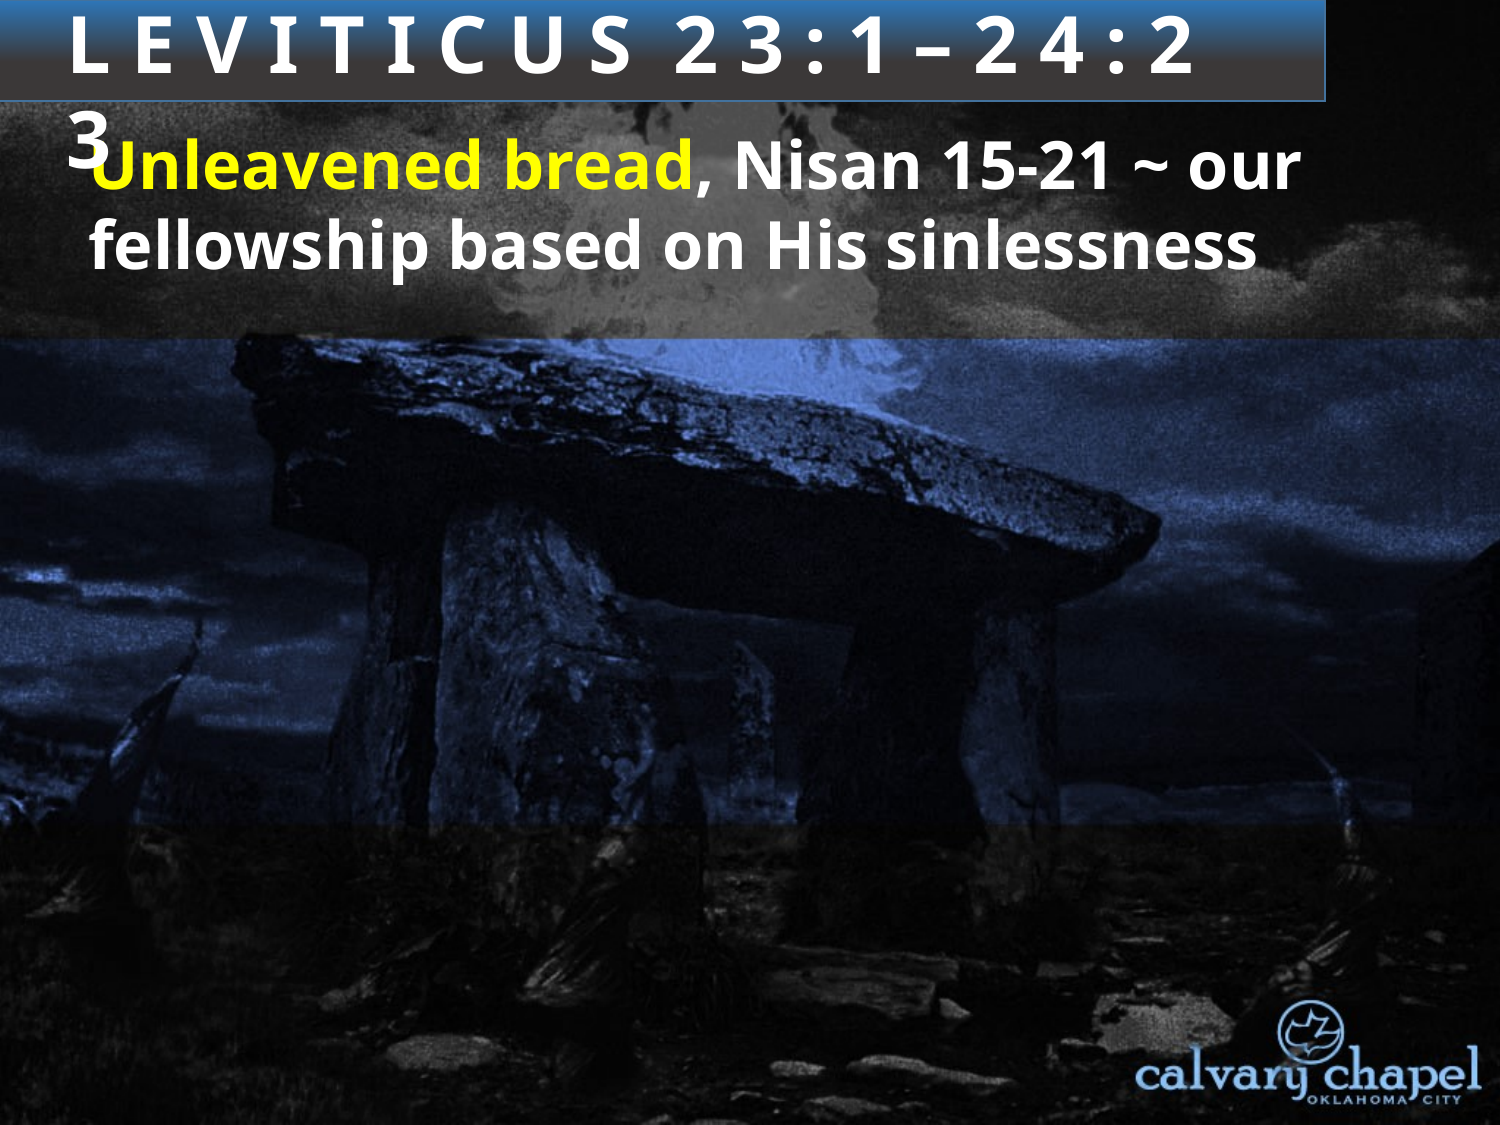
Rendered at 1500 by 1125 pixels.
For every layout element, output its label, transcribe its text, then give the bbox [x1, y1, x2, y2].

picture [0, 0, 1500, 1125]
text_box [0, 0, 1325, 101]
text_box Unleavened bread, Nisan 15-21 ~ our fellowship based on His sinlessness [73, 115, 1427, 291]
